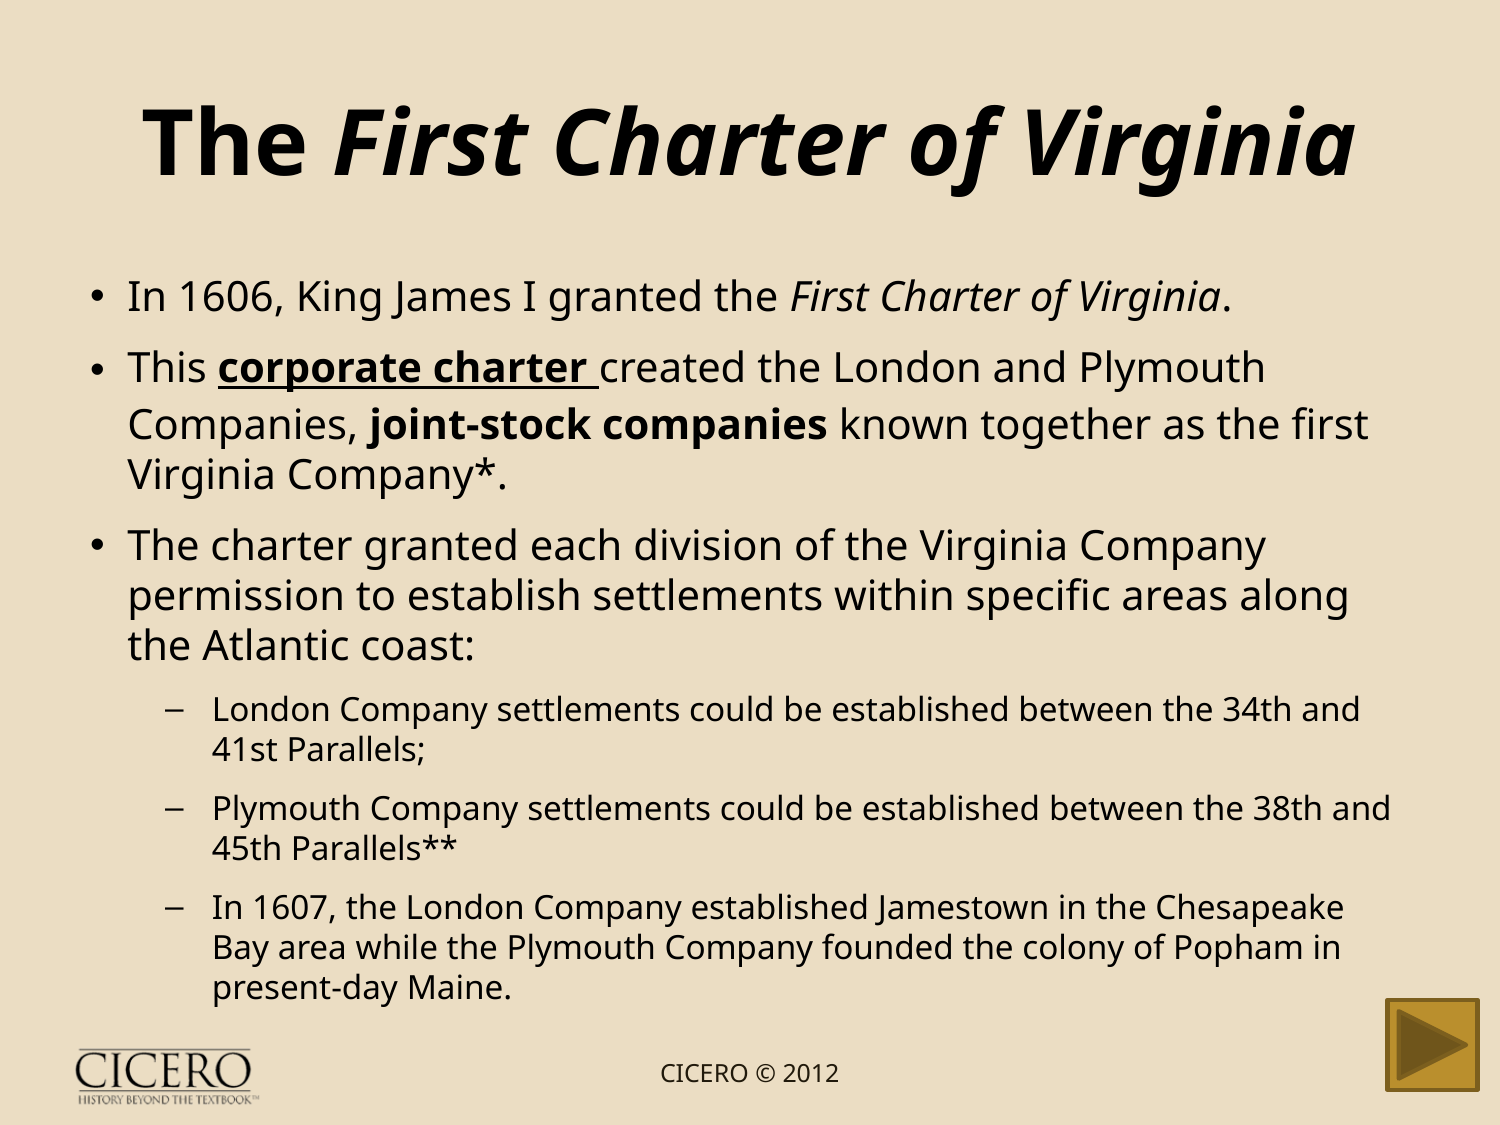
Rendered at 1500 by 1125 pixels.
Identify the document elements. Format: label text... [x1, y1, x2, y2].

footer CICERO © 2012 [512, 1042, 988, 1103]
list In 1606, King James I granted the First Charter of Virginia. This corporate charter created the London and Plymouth Companies, joint-stock companies known together as the first Virginia Company*. The charter granted each division of the Virginia Company permission to establish settlements within specific areas along the Atlantic coast: London Company settlements could be established between the 34th and 41st Parallels; Plymouth Company settlements could be established between the 38th and 45th Parallels** In 1607, the London Company established Jamestown in the Chesapeake Bay area while the Plymouth Company founded the colony of Popham in present-day Maine. [74, 262, 1426, 1006]
title The First Charter of Virginia [74, 44, 1426, 233]
text_box [1385, 998, 1480, 1092]
picture [62, 1037, 268, 1113]
